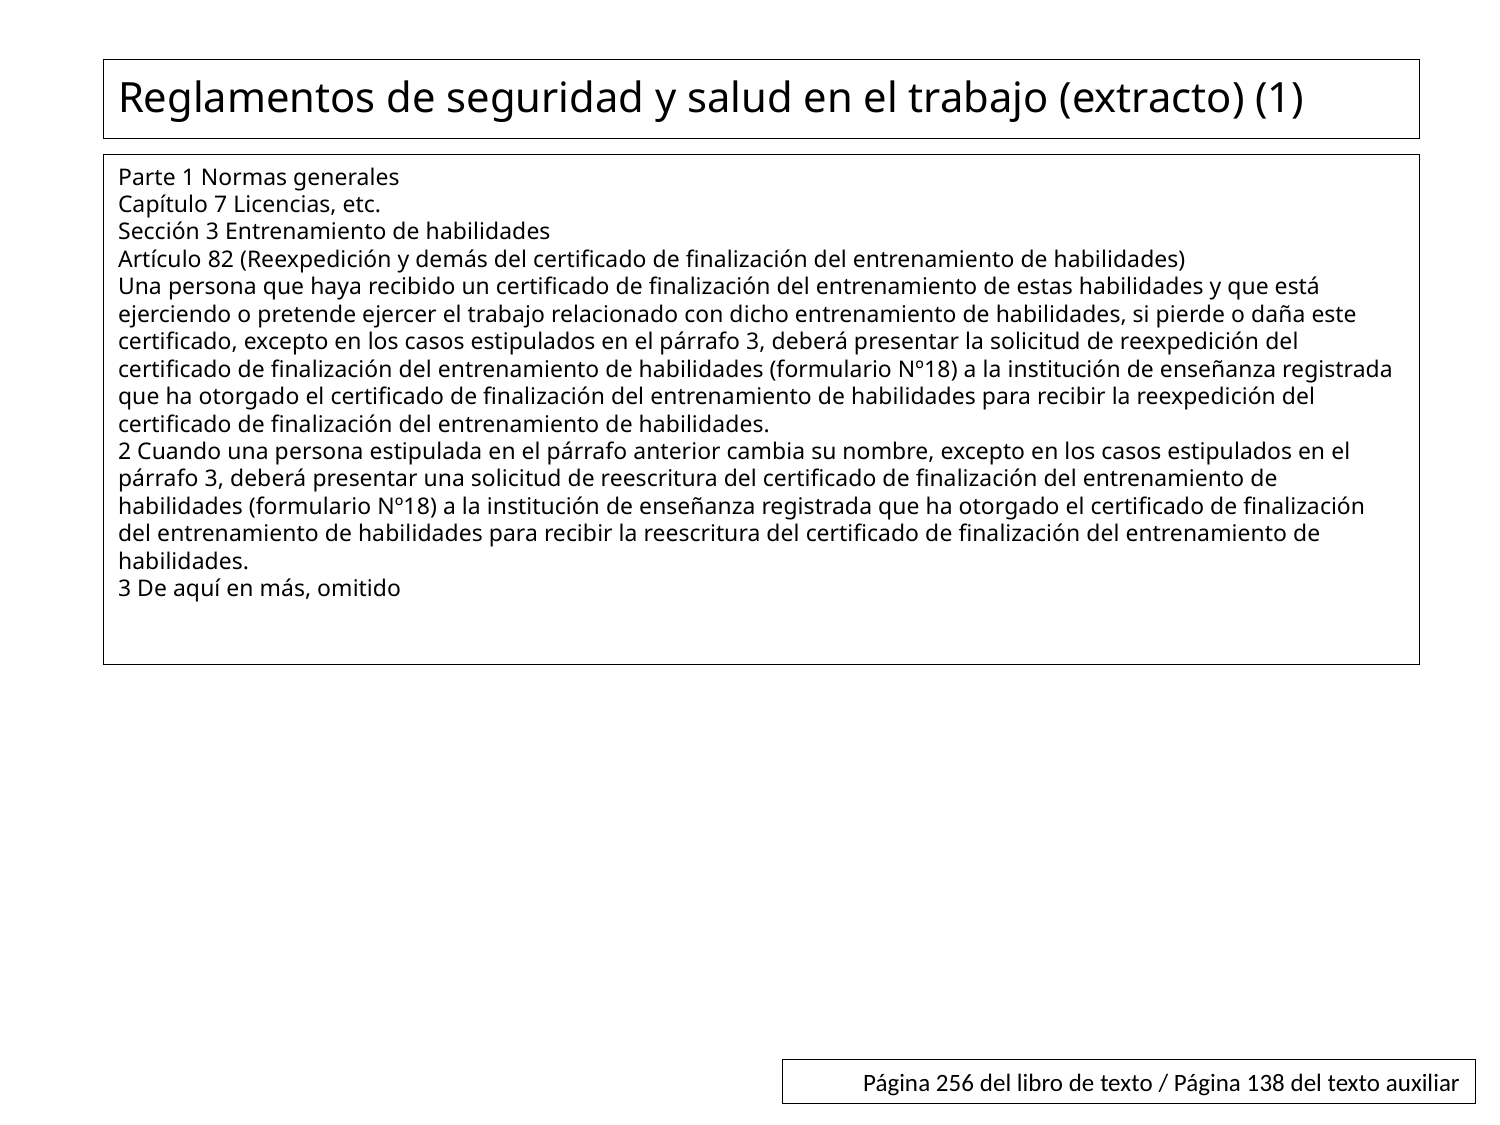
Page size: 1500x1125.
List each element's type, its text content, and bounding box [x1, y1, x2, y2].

text_box Página 256 del libro de texto / Página 138 del texto auxiliar [782, 1059, 1476, 1104]
text_box Parte 1 Normas generales Capítulo 7 Licencias, etc. Sección 3 Entrenamiento de habilidades Artículo 82 (Reexpedición y demás del certificado de finalización del entrenamiento de habilidades) Una persona que haya recibido un certificado de finalización del entrenamiento de estas habilidades y que está ejerciendo o pretende ejercer el trabajo relacionado con dicho entrenamiento de habilidades, si pierde o daña este certificado, excepto en los casos estipulados en el párrafo 3, deberá presentar la solicitud de reexpedición del certificado de finalización del entrenamiento de habilidades (formulario Nº18) a la institución de enseñanza registrada que ha otorgado el certificado de finalización del entrenamiento de habilidades para recibir la reexpedición del certificado de finalización del entrenamiento de habilidades. 2 Cuando una persona estipulada en el párrafo anterior cambia su nombre, excepto en los casos estipulados en el párrafo 3, deberá presentar una solicitud de reescritura del certificado de finalización del entrenamiento de habilidades (formulario Nº18) a la institución de enseñanza registrada que ha otorgado el certificado de finalización del entrenamiento de habilidades para recibir la reescritura del certificado de finalización del entrenamiento de habilidades. 3 De aquí en más, omitido [103, 154, 1420, 665]
title Reglamentos de seguridad y salud en el trabajo (extracto) (1) [103, 59, 1420, 139]
